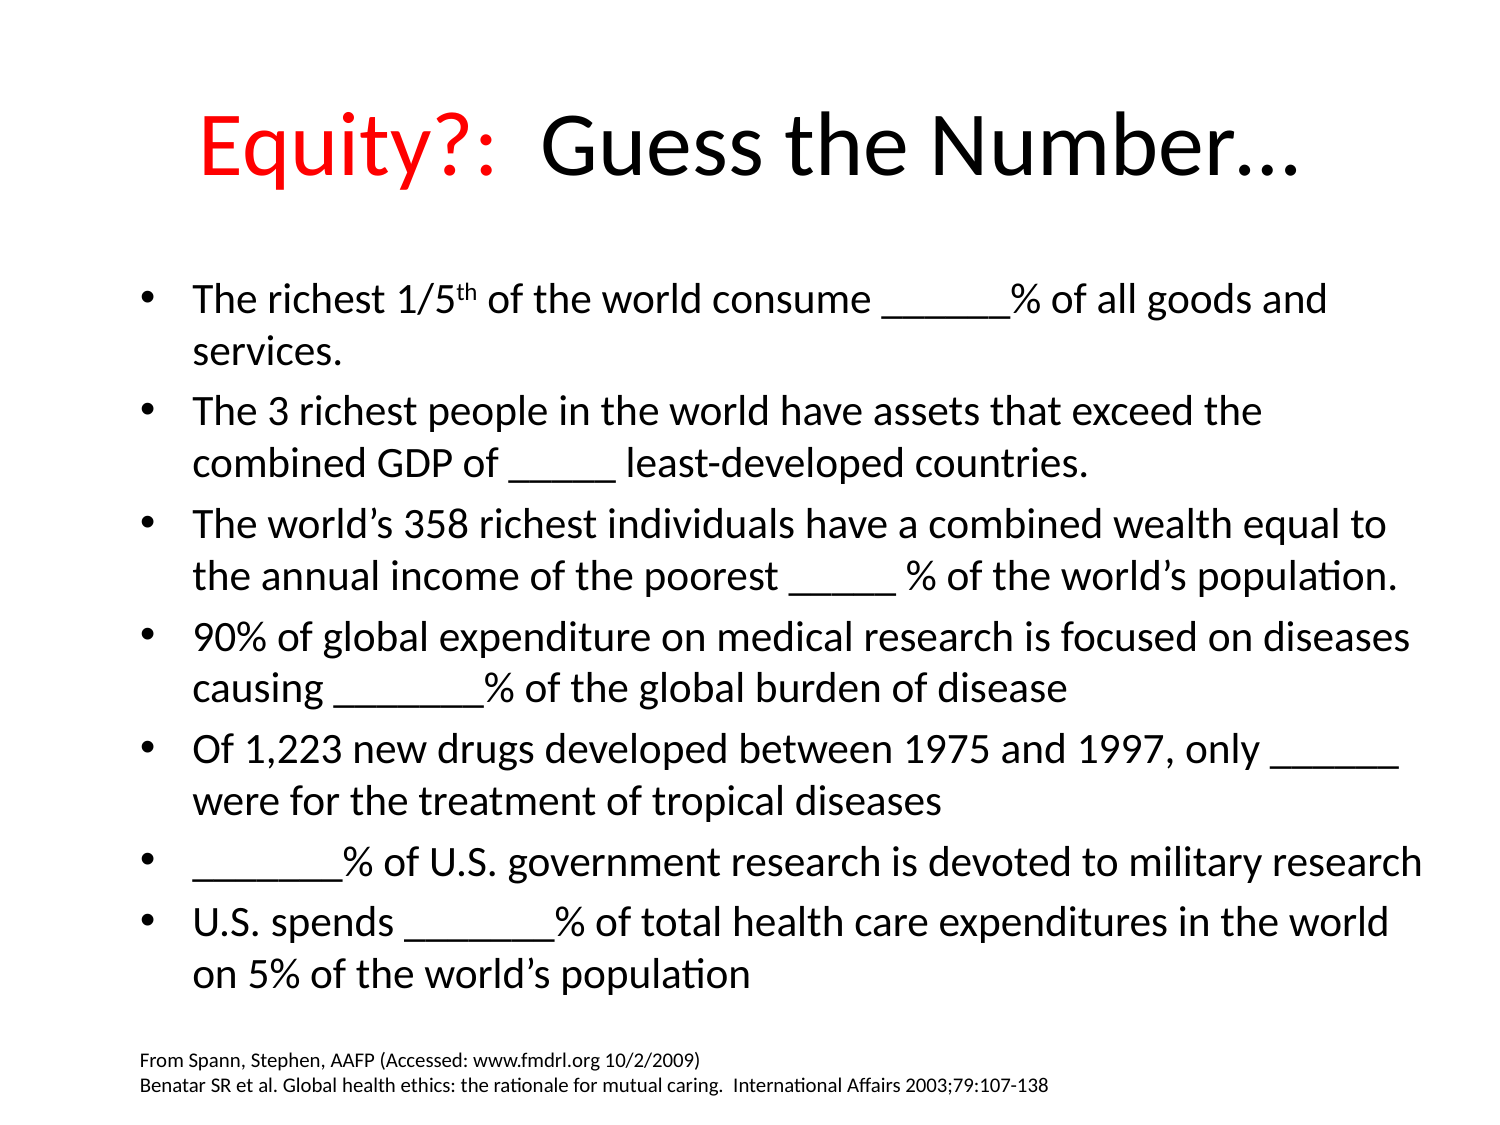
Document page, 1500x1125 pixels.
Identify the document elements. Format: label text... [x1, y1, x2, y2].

title Equity?: Guess the Number… [75, 45, 1425, 233]
text_box From Spann, Stephen, AAFP (Accessed: www.fmdrl.org 10/2/2009) Benatar SR et al. Global health ethics: the rationale for mutual caring. International Affairs 2003;79:107-138 [124, 1039, 1500, 1105]
list The richest 1/5th of the world consume ______% of all goods and services. The 3 richest people in the world have assets that exceed the combined GDP of _____ least-developed countries. The world’s 358 richest individuals have a combined wealth equal to the annual income of the poorest _____ % of the world’s population. 90% of global expenditure on medical research is focused on diseases causing _______% of the global burden of disease Of 1,223 new drugs developed between 1975 and 1997, only ______ were for the treatment of tropical diseases _______% of U.S. government research is devoted to military research U.S. spends _______% of total health care expenditures in the world on 5% of the world’s population [125, 262, 1450, 1039]
